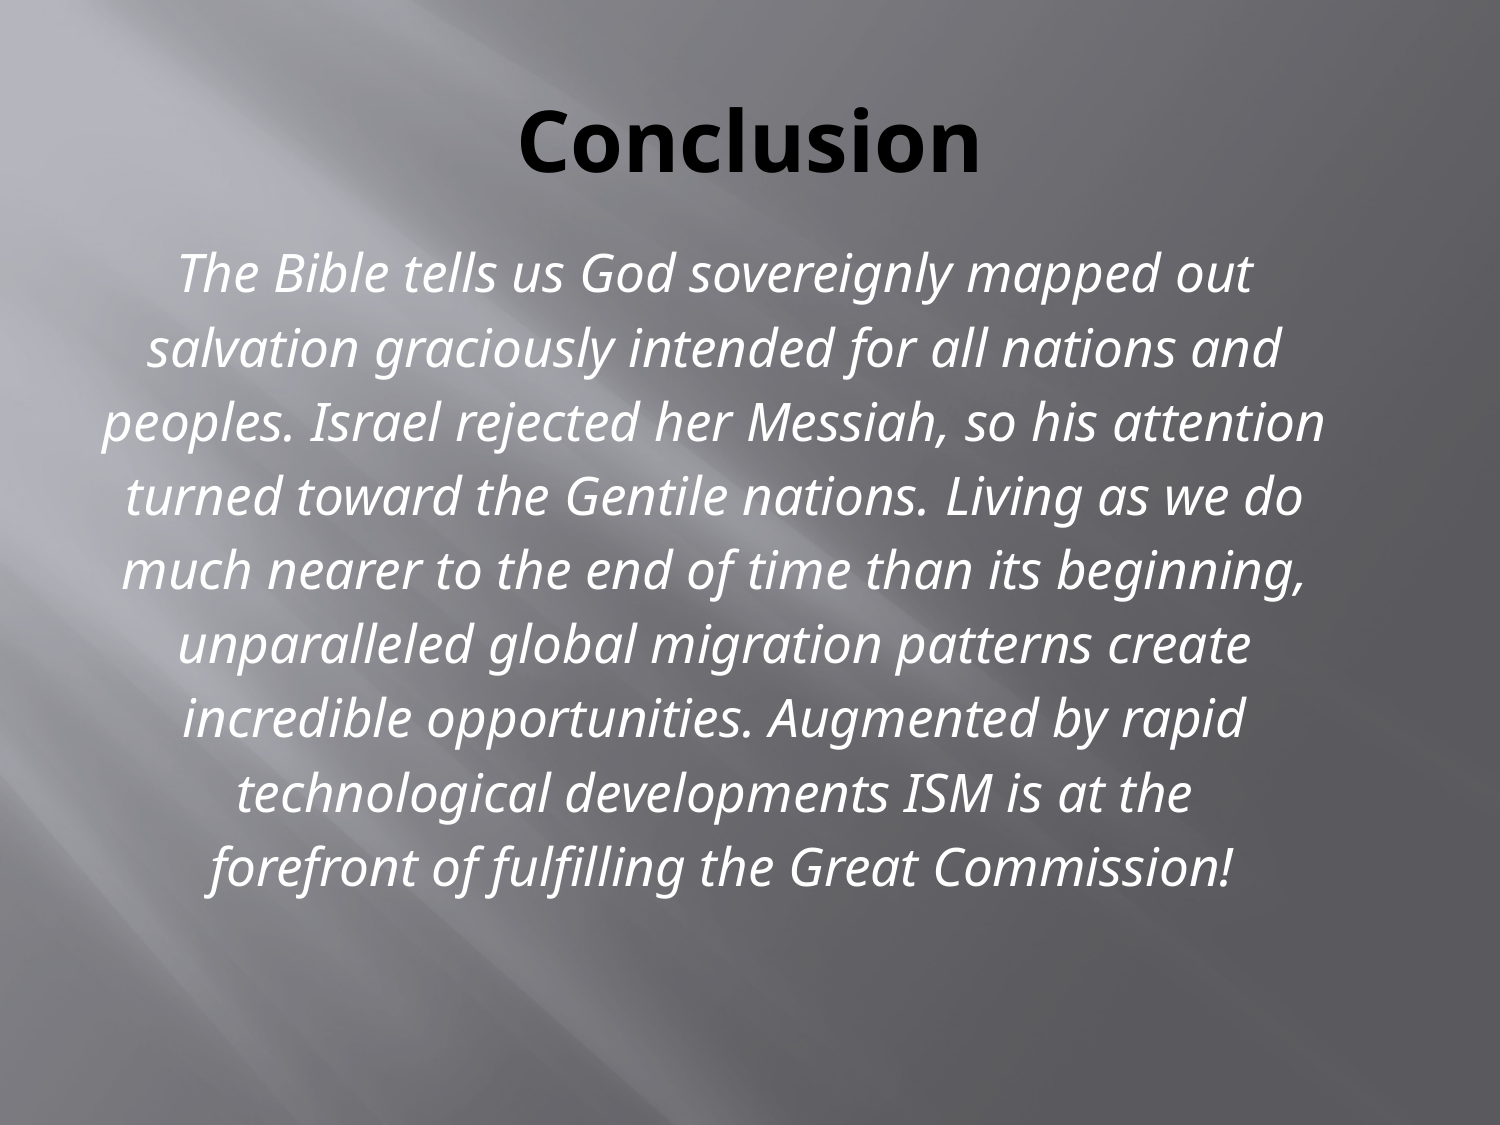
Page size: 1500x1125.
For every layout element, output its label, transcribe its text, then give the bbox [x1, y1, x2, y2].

list The Bible tells us God sovereignly mapped out salvation graciously intended for all nations and peoples. Israel rejected her Messiah, so his attention turned toward the Gentile nations. Living as we do much nearer to the end of time than its beginning, unparalleled global migration patterns create incredible opportunities. Augmented by rapid technological developments ISM is at the forefront of fulfilling the Great Commission! [46, 232, 1378, 1035]
title Conclusion [75, 45, 1425, 233]
